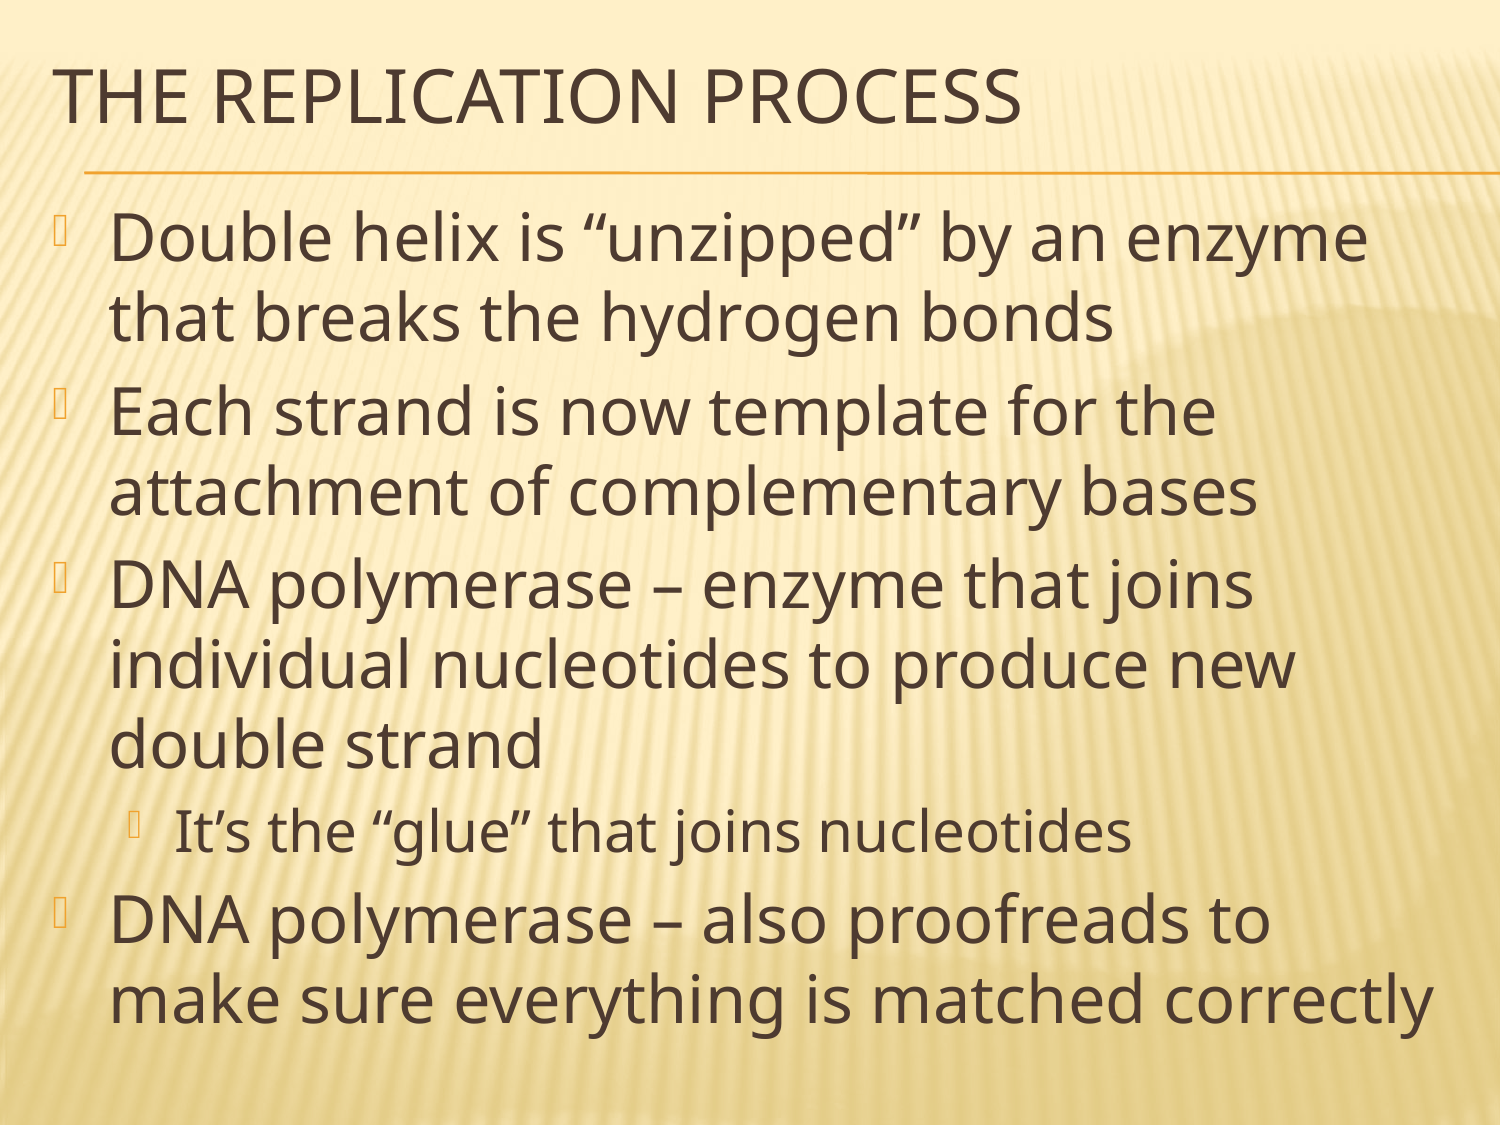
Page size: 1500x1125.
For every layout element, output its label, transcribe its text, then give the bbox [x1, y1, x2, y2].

list Double helix is “unzipped” by an enzyme that breaks the hydrogen bonds Each strand is now template for the attachment of complementary bases DNA polymerase – enzyme that joins individual nucleotides to produce new double strand It’s the “glue” that joins nucleotides DNA polymerase – also proofreads to make sure everything is matched correctly [37, 187, 1463, 1058]
title The replication process [37, 24, 1463, 163]
